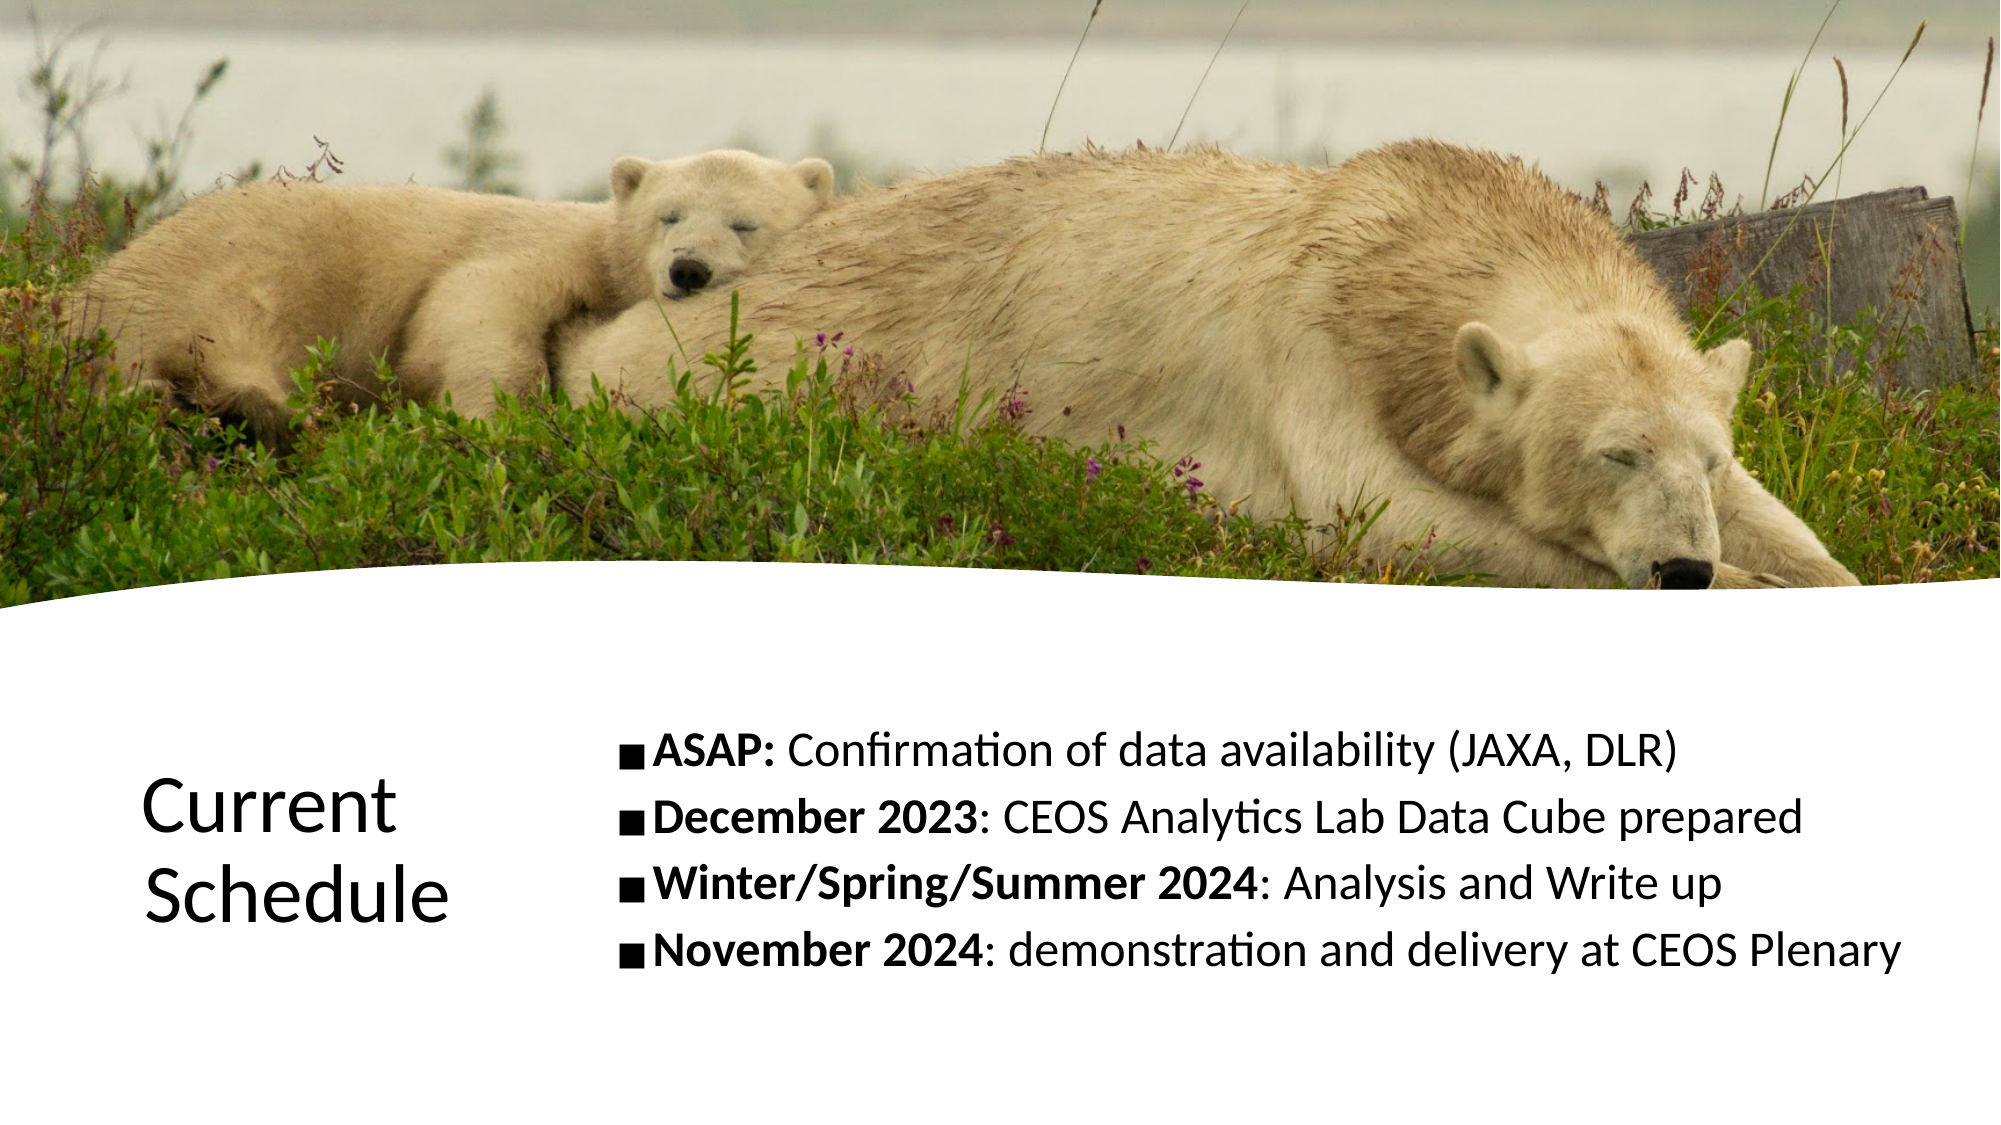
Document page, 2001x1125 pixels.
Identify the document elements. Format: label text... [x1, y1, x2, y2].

title Current Schedule [0, 733, 540, 968]
picture [0, 0, 2000, 609]
list ASAP: Confirmation of data availability (JAXA, DLR) December 2023: CEOS Analytics Lab Data Cube prepared Winter/Spring/Summer 2024: Analysis and Write up November 2024: demonstration and delivery at CEOS Plenary [600, 649, 1950, 1052]
